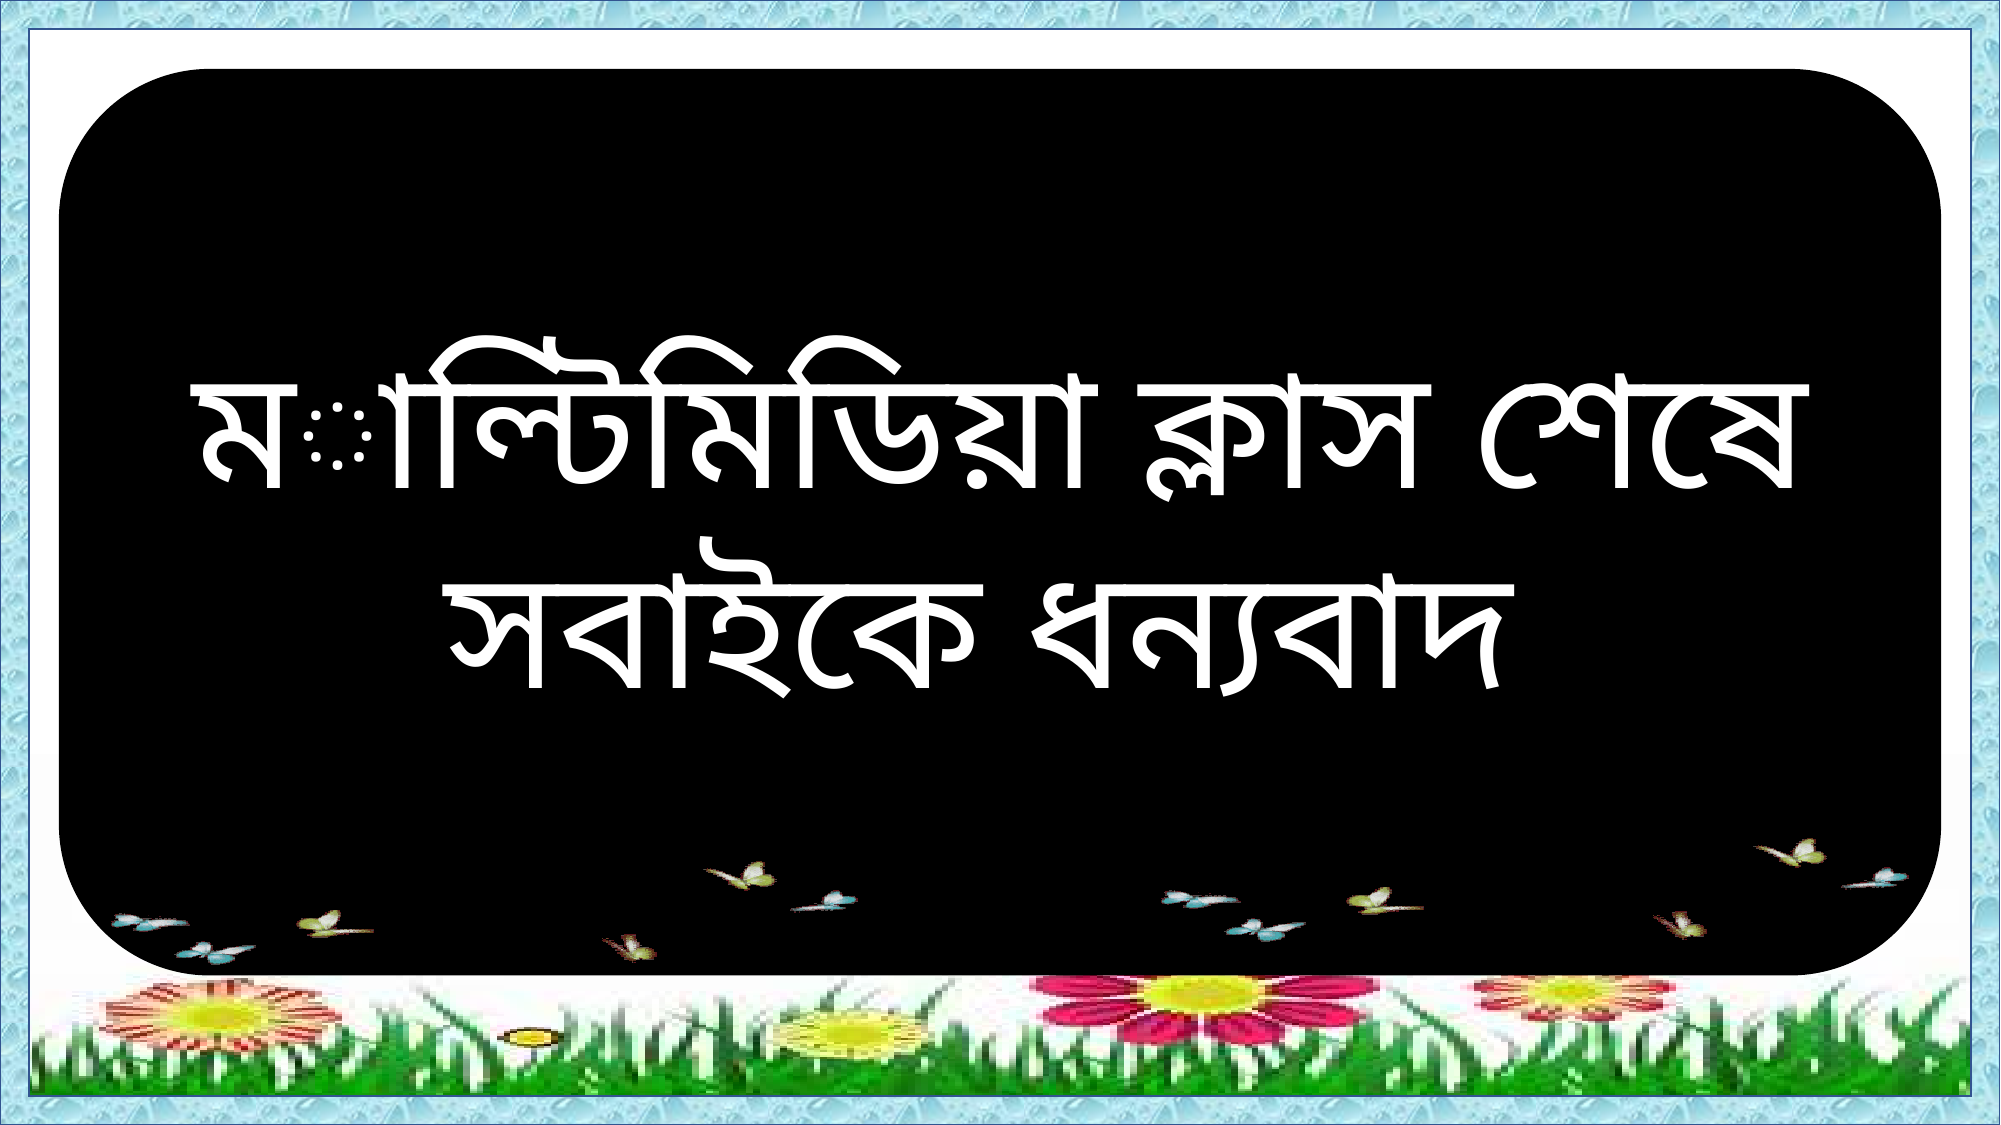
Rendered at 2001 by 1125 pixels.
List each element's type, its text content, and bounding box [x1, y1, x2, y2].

picture [19, 712, 2000, 1106]
text_box [0, 0, 2000, 1125]
text_box মাল্টিমিডিয়া ক্লাস শেষে সবাইকে ধন্যবাদ [58, 68, 1942, 754]
